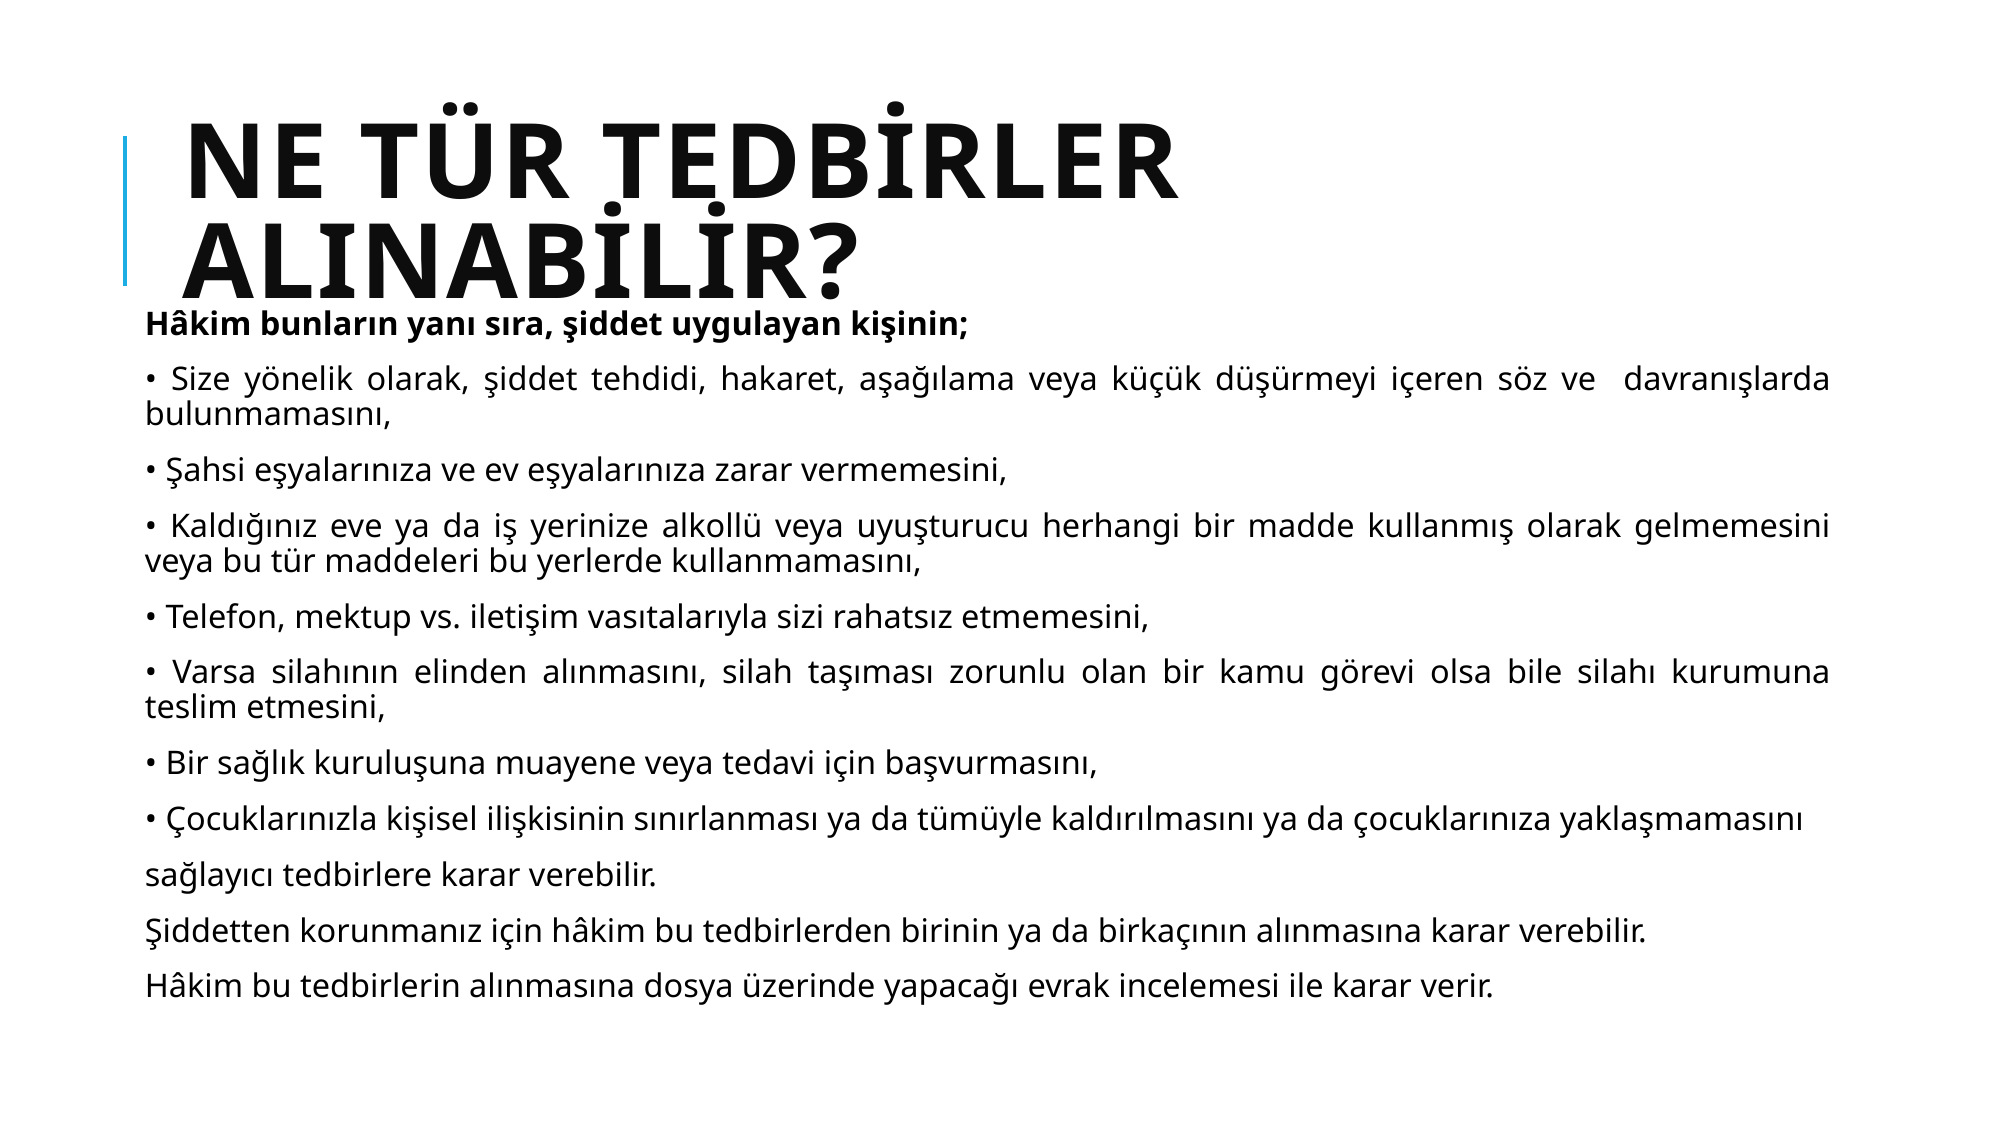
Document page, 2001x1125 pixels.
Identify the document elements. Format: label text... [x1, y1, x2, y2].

title Ne Tür Tedbirler Alınabilir? [168, 96, 1763, 299]
list Hâkim bunların yanı sıra, şiddet uygulayan kişinin; • Size yönelik olarak, şiddet tehdidi, hakaret, aşağılama veya küçük düşürmeyi içeren söz ve davranışlarda bulunmamasını, • Şahsi eşyalarınıza ve ev eşyalarınıza zarar vermemesini, • Kaldığınız eve ya da iş yerinize alkollü veya uyuşturucu herhangi bir madde kullanmış olarak gelmemesini veya bu tür maddeleri bu yerlerde kullanmamasını, • Telefon, mektup vs. iletişim vasıtalarıyla sizi rahatsız etmemesini, • Varsa silahının elinden alınmasını, silah taşıması zorunlu olan bir kamu görevi olsa bile silahı kurumuna teslim etmesini, • Bir sağlık kuruluşuna muayene veya tedavi için başvurmasını, • Çocuklarınızla kişisel ilişkisinin sınırlanması ya da tümüyle kaldırılmasını ya da çocuklarınıza yaklaşmamasını sağlayıcı tedbirlere karar verebilir. Şiddetten korunmanız için hâkim bu tedbirlerden birinin ya da birkaçının alınmasına karar verebilir. Hâkim bu tedbirlerin alınmasına dosya üzerinde yapacağı evrak incelemesi ile karar verir. [137, 299, 1841, 1014]
